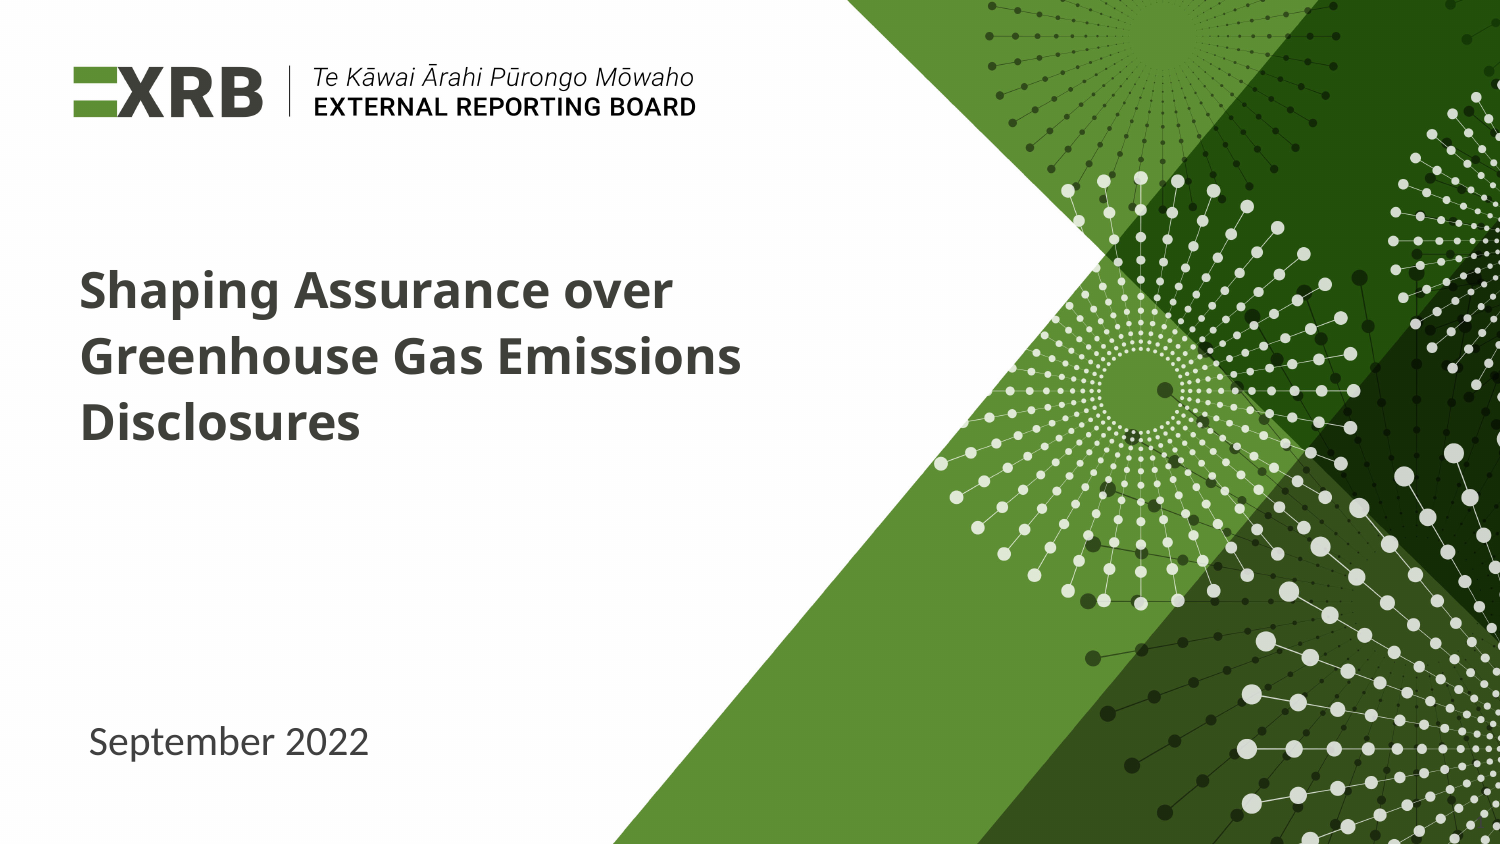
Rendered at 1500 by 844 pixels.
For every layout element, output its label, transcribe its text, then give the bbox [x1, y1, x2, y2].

list Shaping Assurance over Greenhouse Gas Emissions Disclosures [64, 245, 994, 422]
list September 2022 [74, 701, 770, 784]
picture [0, 0, 1500, 844]
slide_number 1 [1162, 798, 1500, 844]
